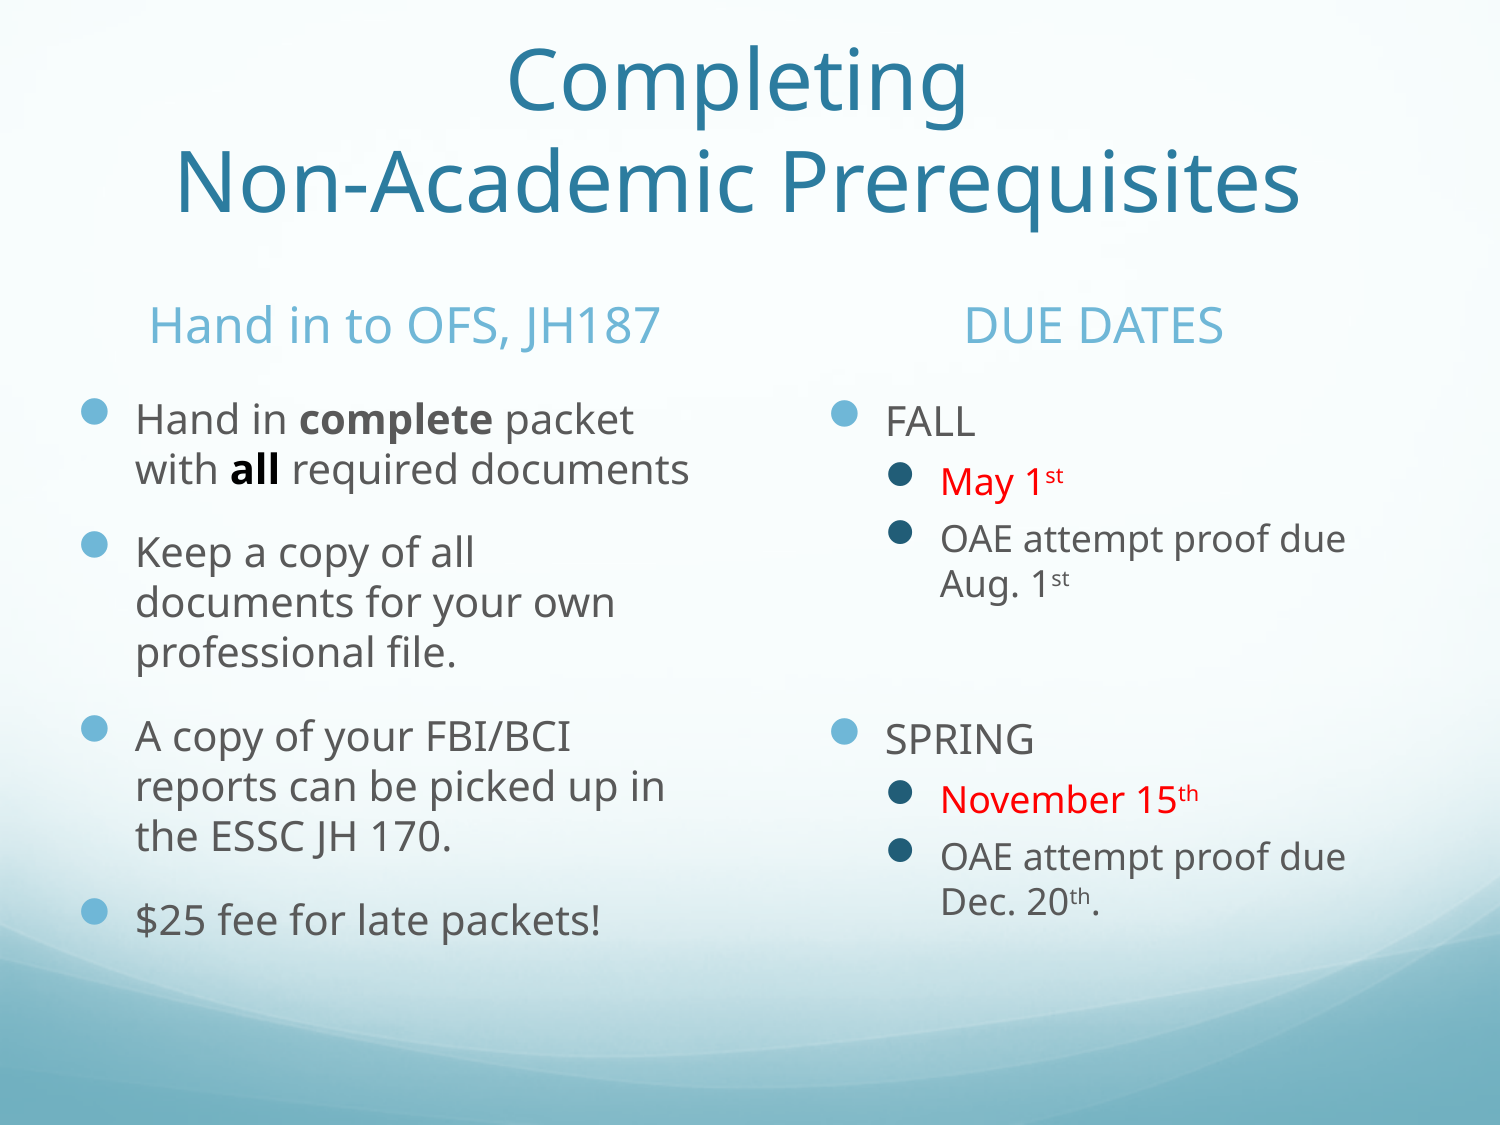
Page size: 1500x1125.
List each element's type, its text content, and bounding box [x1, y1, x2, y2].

list FALL May 1st OAE attempt proof due Aug. 1st SPRING November 15th OAE attempt proof due Dec. 20th. [812, 387, 1425, 1003]
list Hand in complete packet with all required documents Keep a copy of all documents for your own professional file. A copy of your FBI/BCI reports can be picked up in the ESSC JH 170. $25 fee for late packets! [62, 385, 721, 975]
title Completing Non-Academic Prerequisites [90, 17, 1410, 237]
list Hand in to OFS, JH187 [90, 238, 721, 362]
list DUE DATES [779, 238, 1410, 362]
